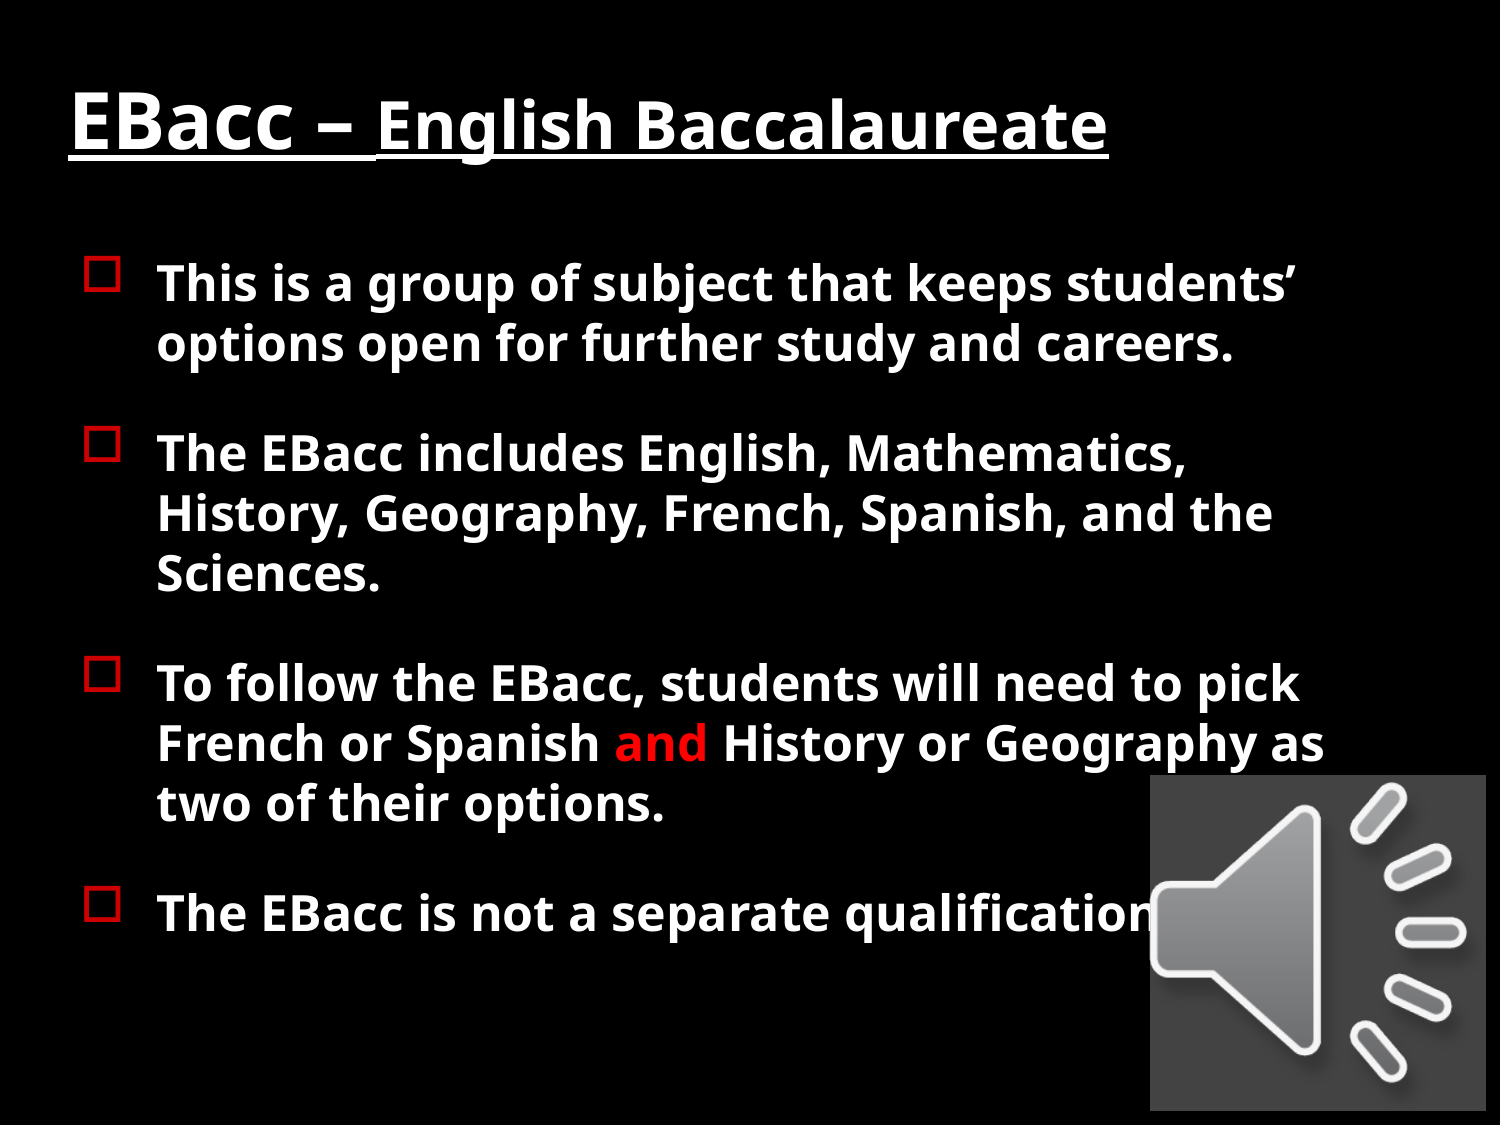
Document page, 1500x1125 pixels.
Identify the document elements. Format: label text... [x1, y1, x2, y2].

picture [1148, 773, 1487, 1112]
list This is a group of subject that keeps students’ options open for further study and careers. The EBacc includes English, Mathematics, History, Geography, French, Spanish, and the Sciences. To follow the EBacc, students will need to pick French or Spanish and History or Geography as two of their options. The EBacc is not a separate qualification. [64, 243, 1407, 1059]
title EBacc – English Baccalaureate [53, 30, 1407, 173]
